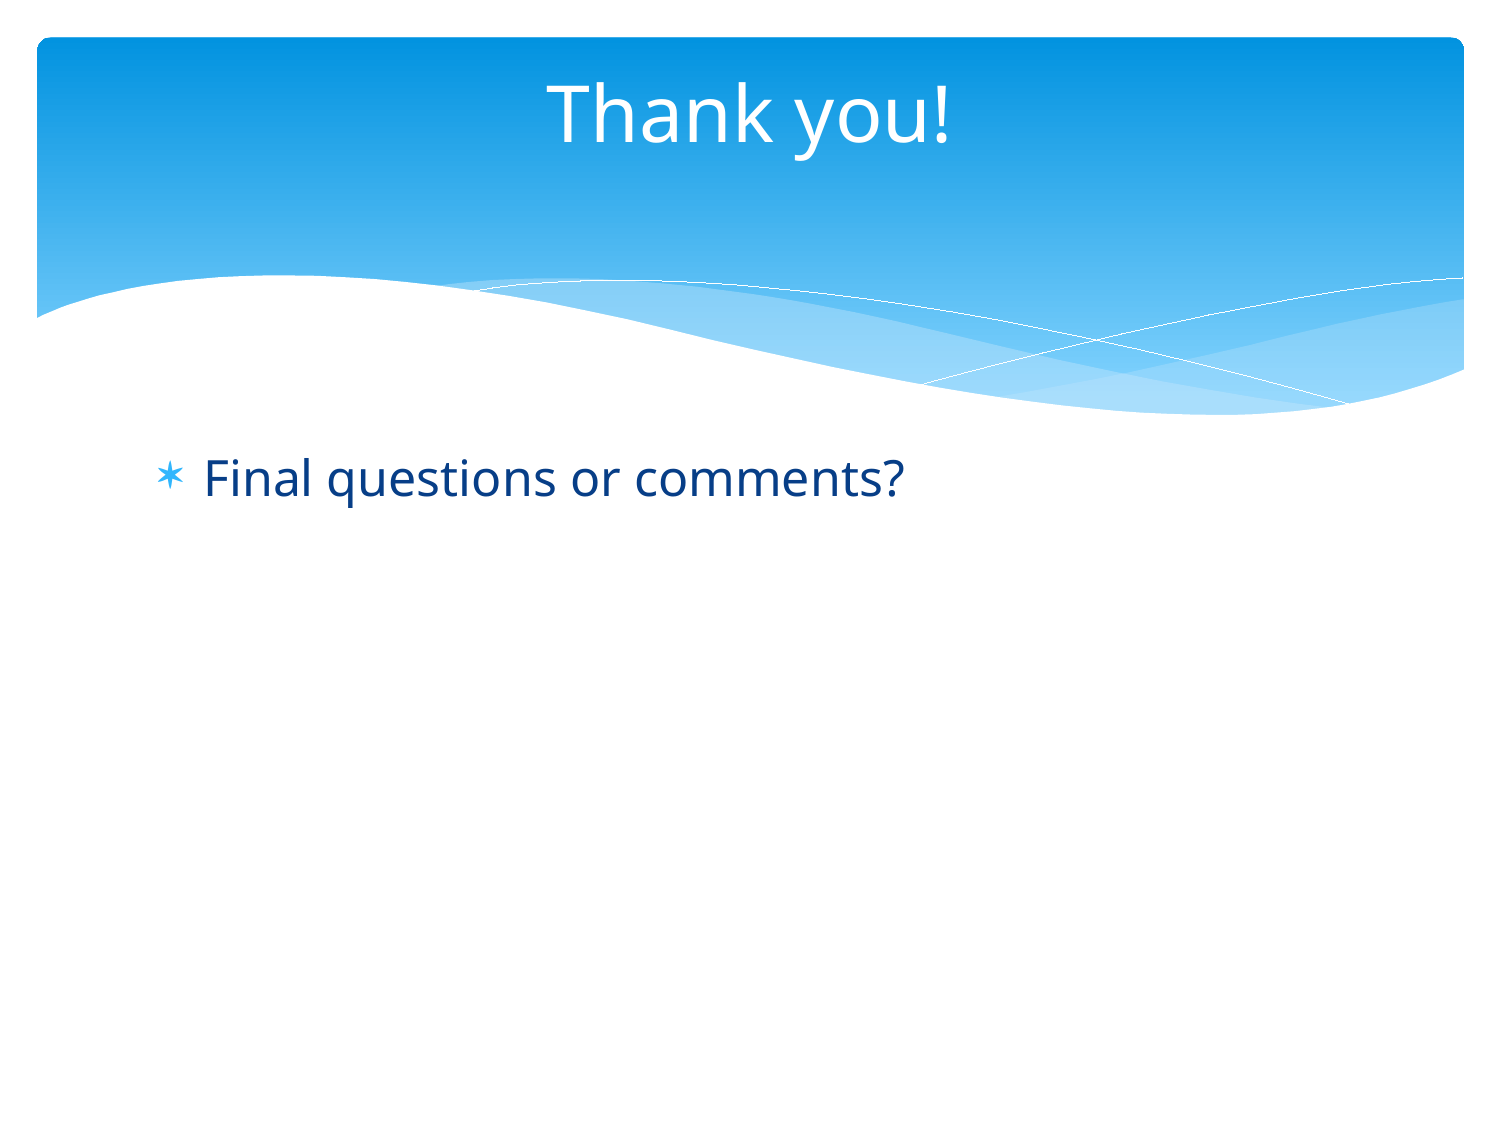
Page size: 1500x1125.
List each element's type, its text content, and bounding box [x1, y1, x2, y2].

list Final questions or comments? [143, 438, 1359, 1005]
title Thank you! [75, 55, 1425, 261]
